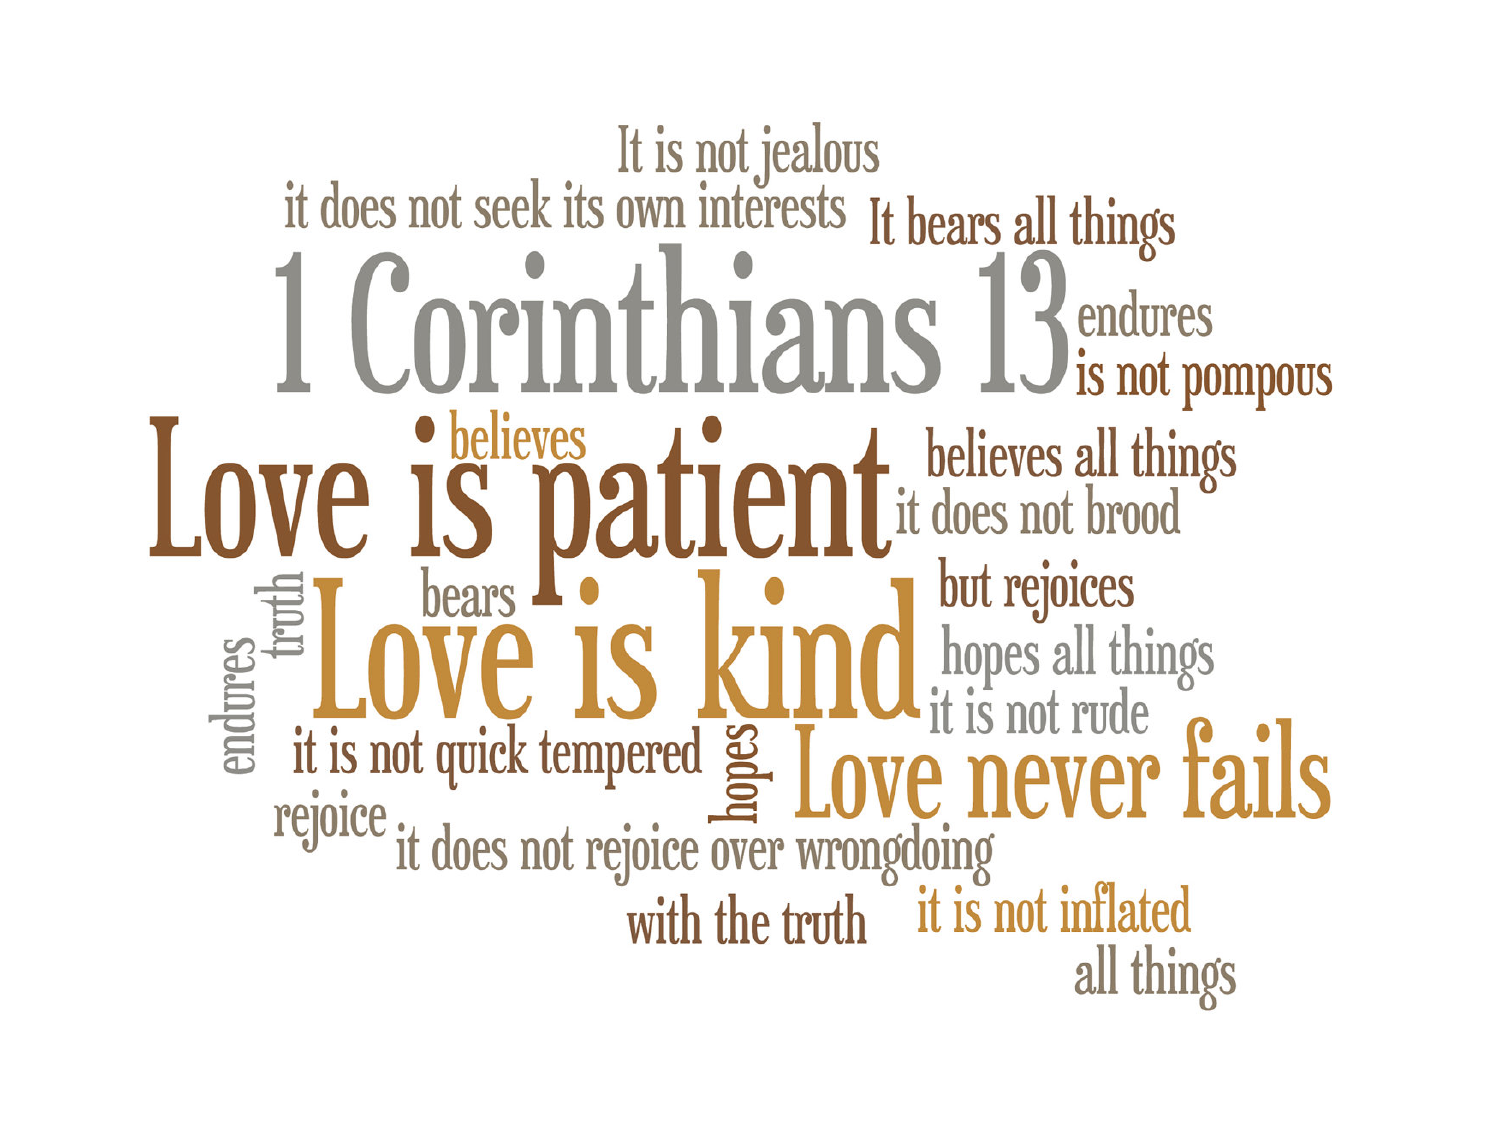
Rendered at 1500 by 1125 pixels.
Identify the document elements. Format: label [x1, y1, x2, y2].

picture [99, 48, 1383, 1076]
